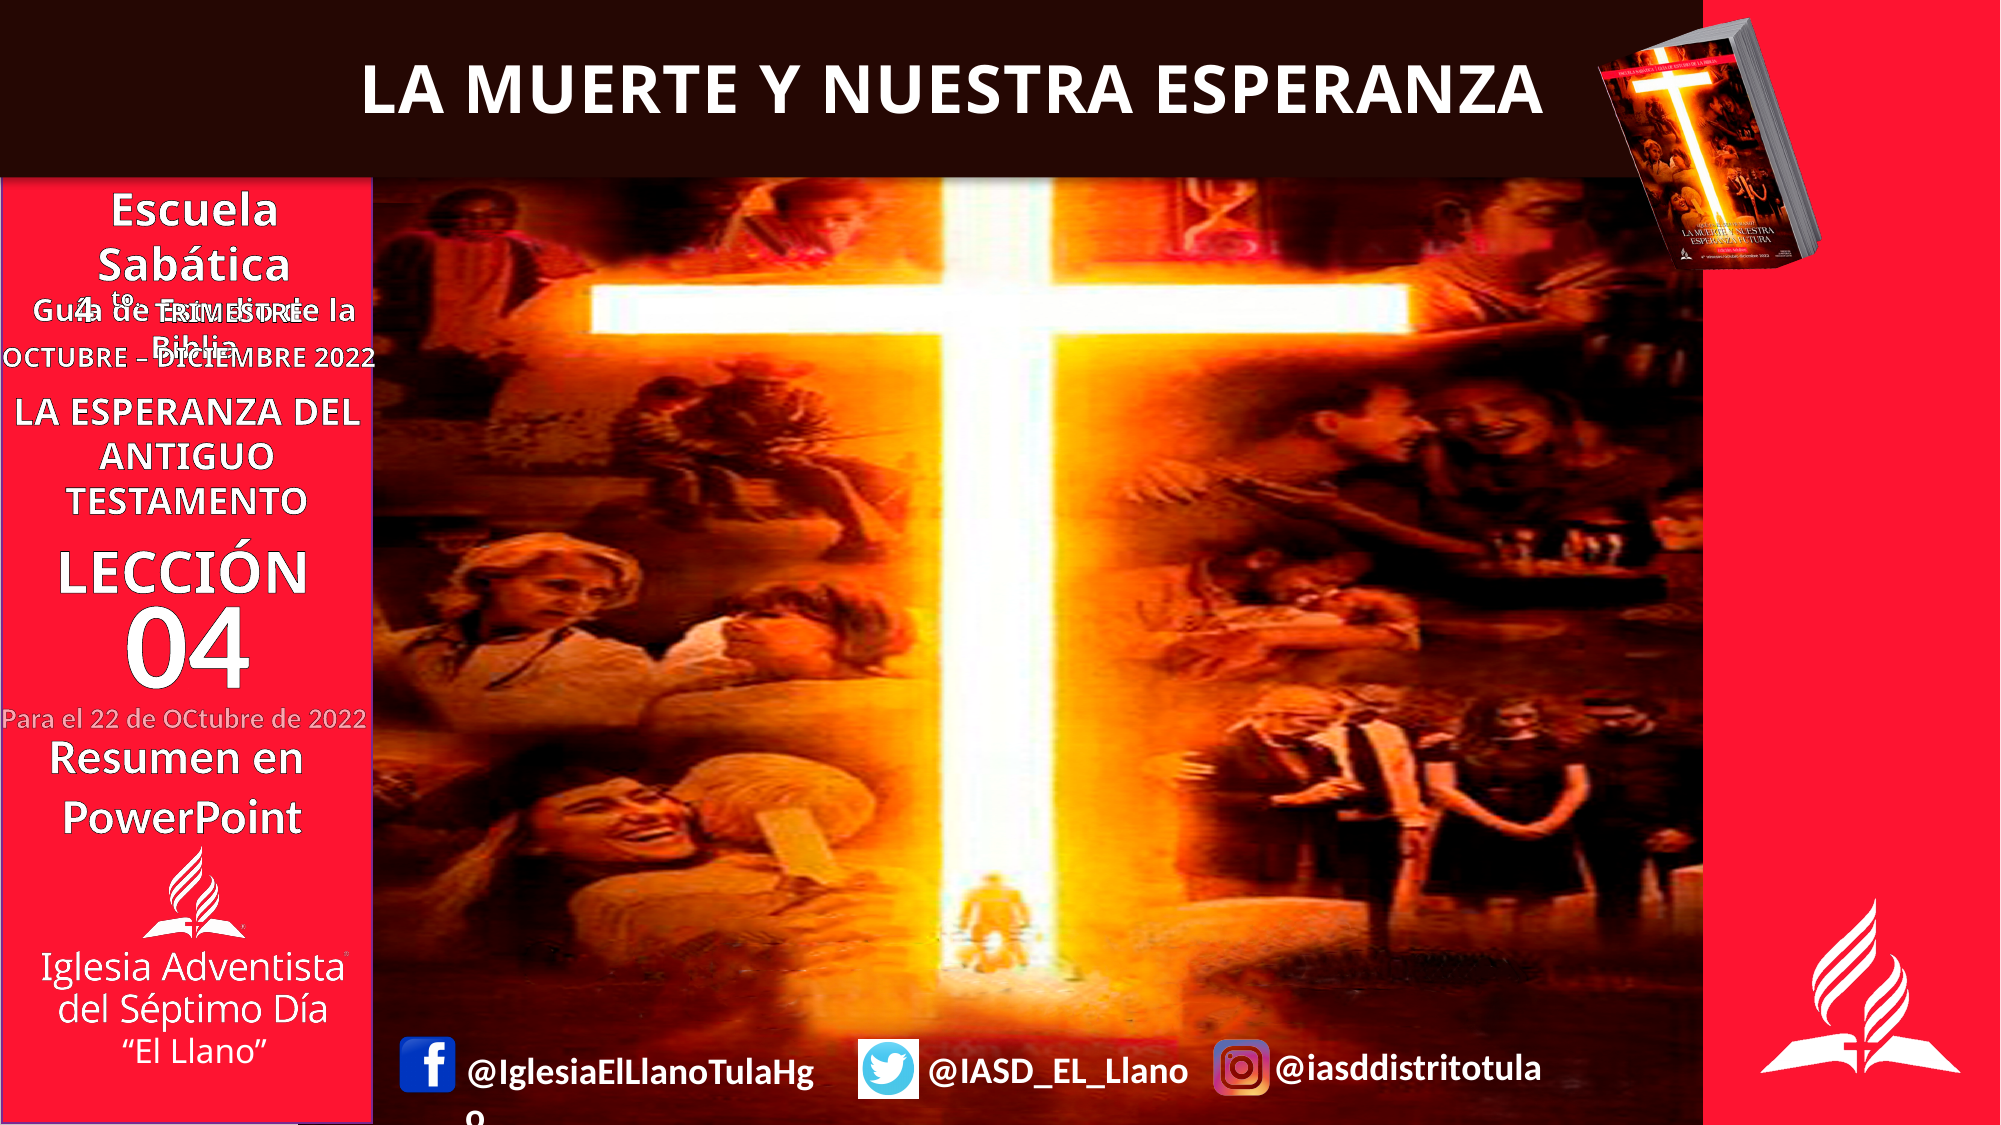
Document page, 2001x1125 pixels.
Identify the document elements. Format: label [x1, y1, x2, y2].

picture [27, 830, 363, 1047]
picture [471, 1114, 479, 1125]
picture [1730, 868, 1993, 1125]
picture [298, 5, 1851, 1125]
